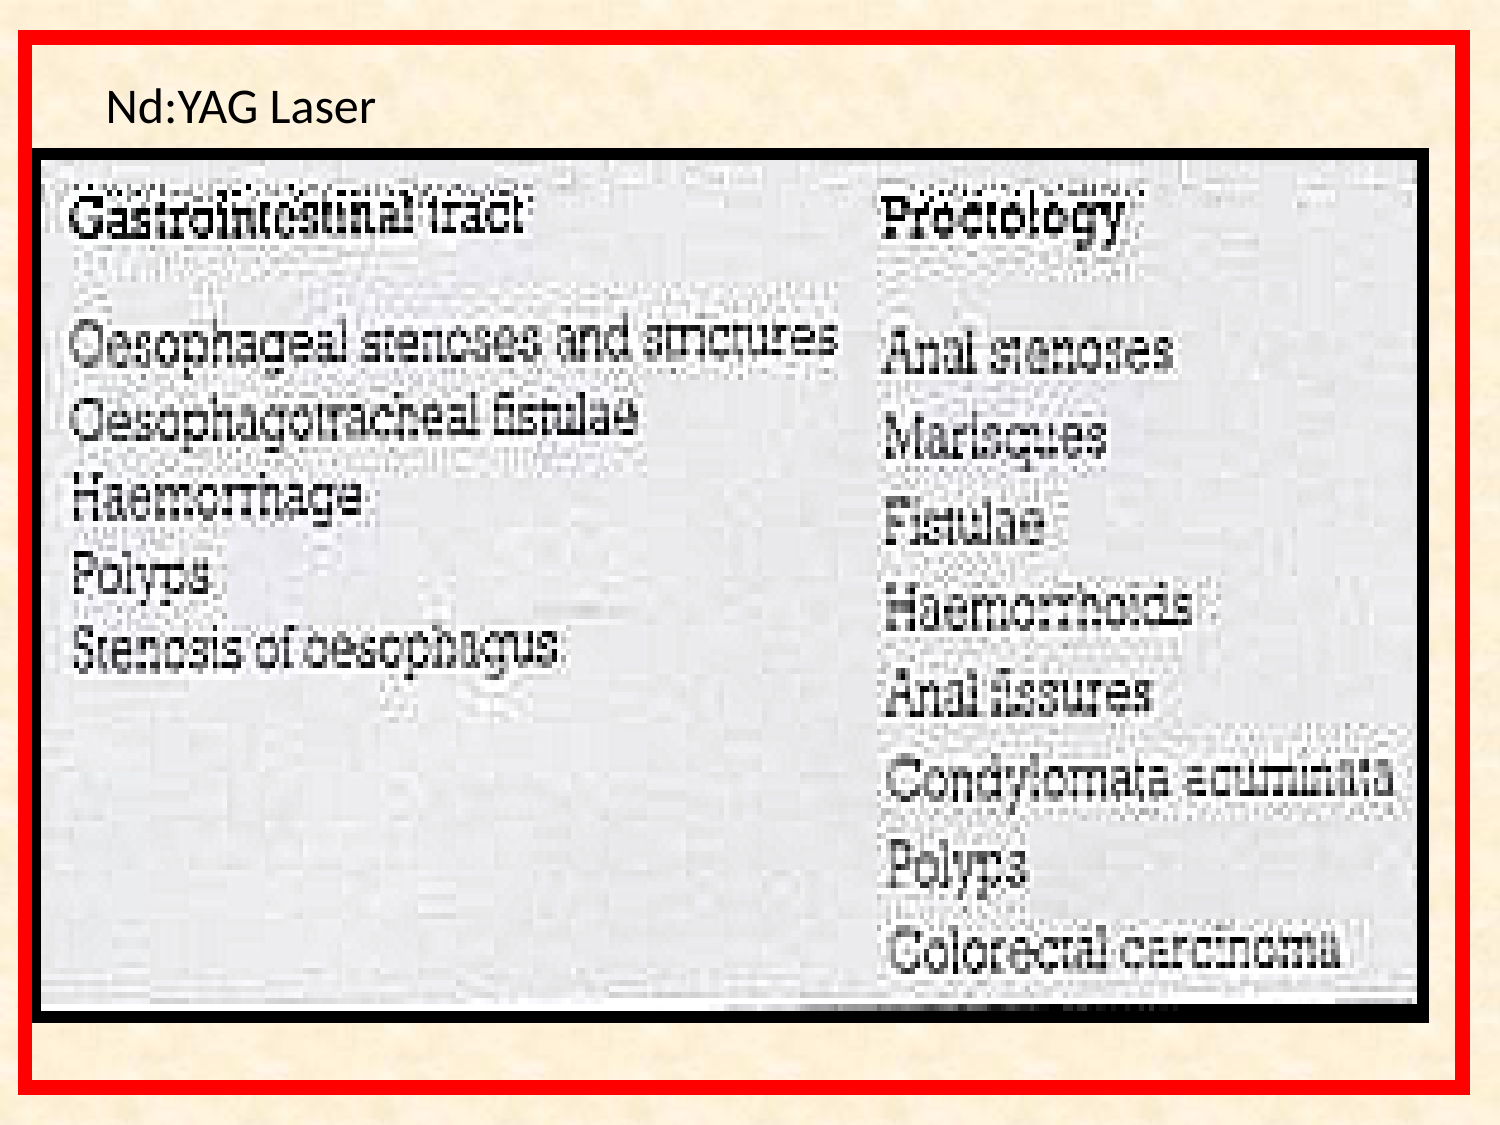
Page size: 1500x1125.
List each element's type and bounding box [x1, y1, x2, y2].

text_box [41, 160, 1417, 1012]
text_box [24, 37, 1463, 1088]
picture [0, 0, 1500, 1125]
